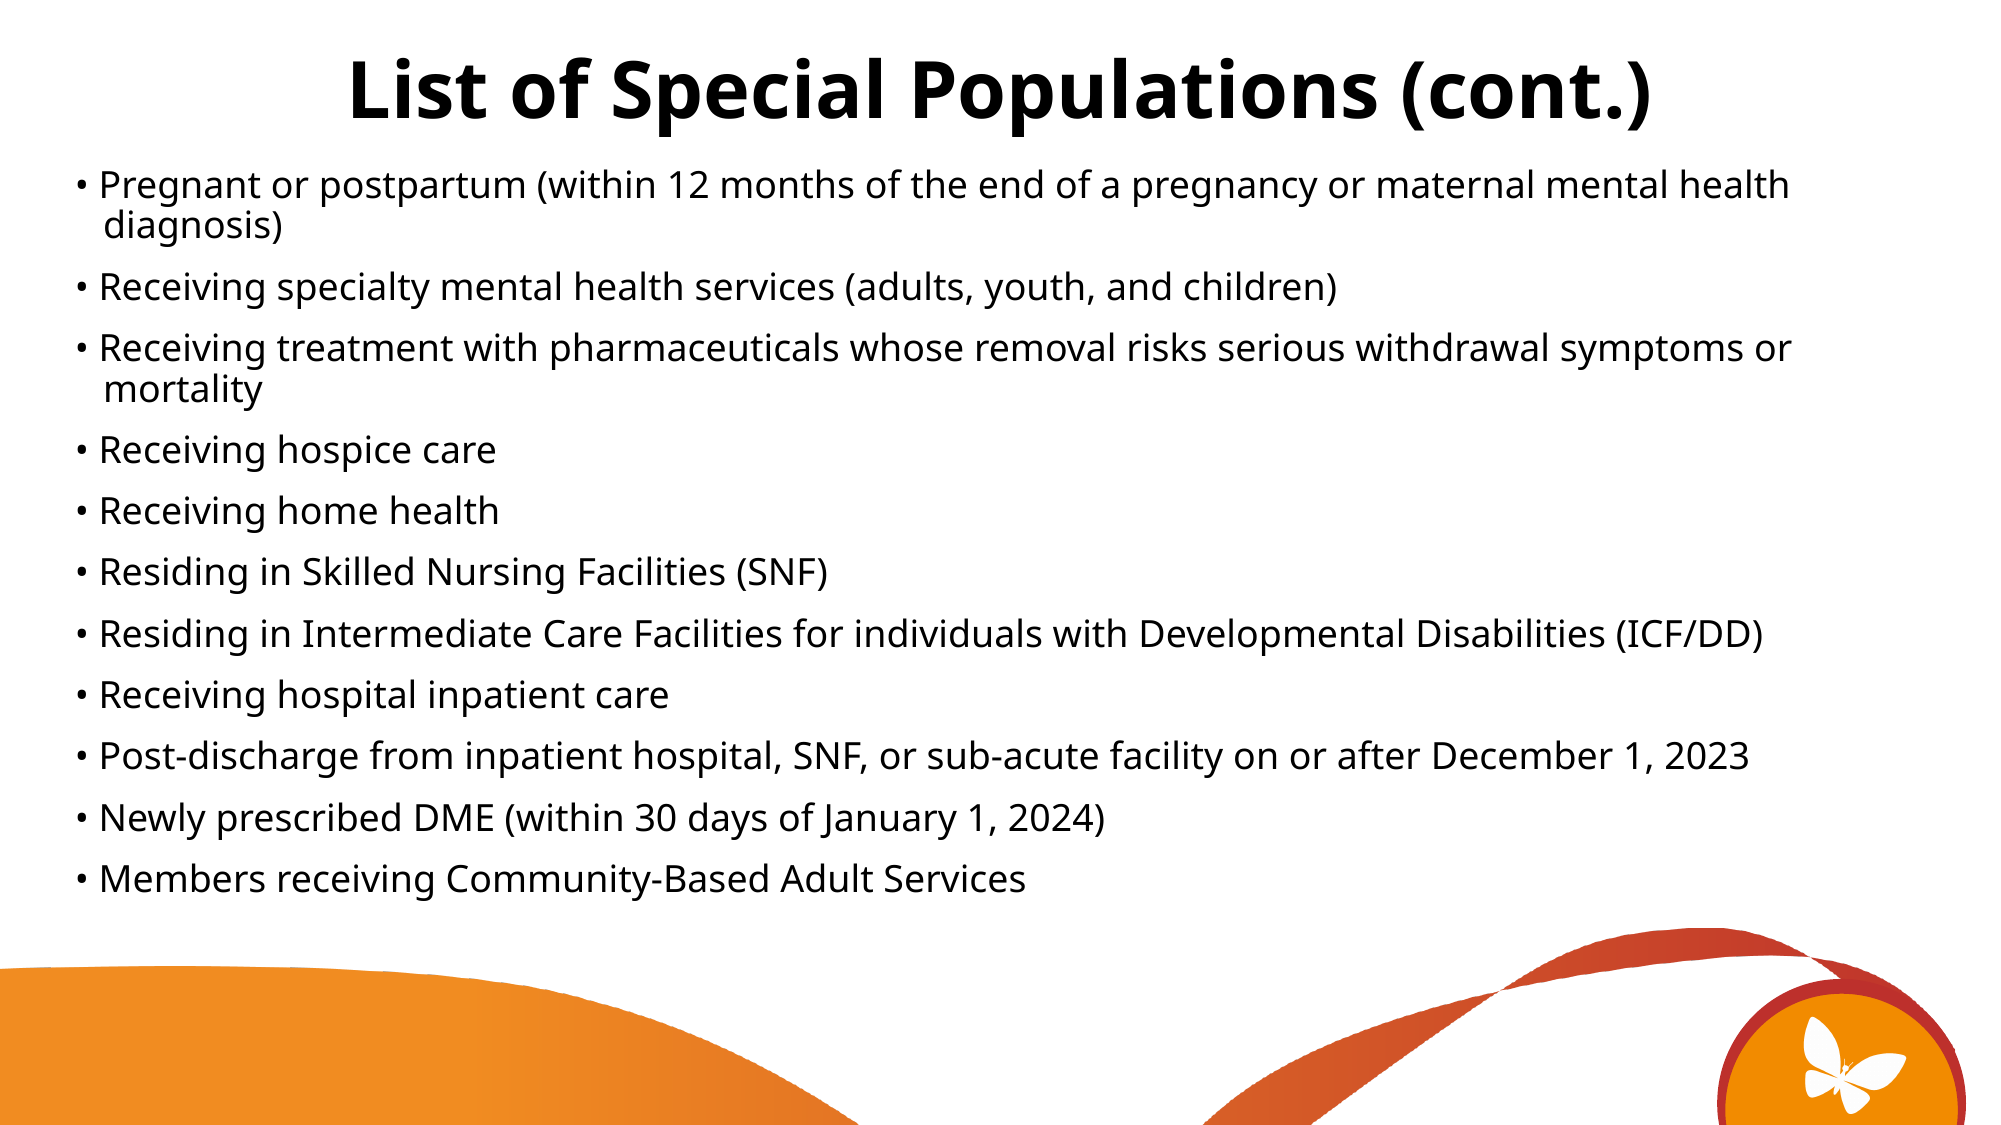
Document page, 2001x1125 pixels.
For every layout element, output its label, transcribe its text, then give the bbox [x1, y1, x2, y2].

text_box List of Special Populations (cont.) [24, 42, 1976, 146]
picture [1771, 991, 1910, 1125]
text_box • Pregnant or postpartum (within 12 months of the end of a pregnancy or maternal mental health diagnosis) • Receiving specialty mental health services (adults, youth, and children) • Receiving treatment with pharmaceuticals whose removal risks serious withdrawal symptoms or mortality • Receiving hospice care • Receiving home health • Residing in Skilled Nursing Facilities (SNF) • Residing in Intermediate Care Facilities for individuals with Developmental Disabilities (ICF/DD) • Receiving hospital inpatient care • Post-discharge from inpatient hospital, SNF, or sub-acute facility on or after December 1, 2023 • Newly prescribed DME (within 30 days of January 1, 2024) • Members receiving Community-Based Adult Services [59, 158, 1976, 910]
picture [0, 928, 1956, 1125]
